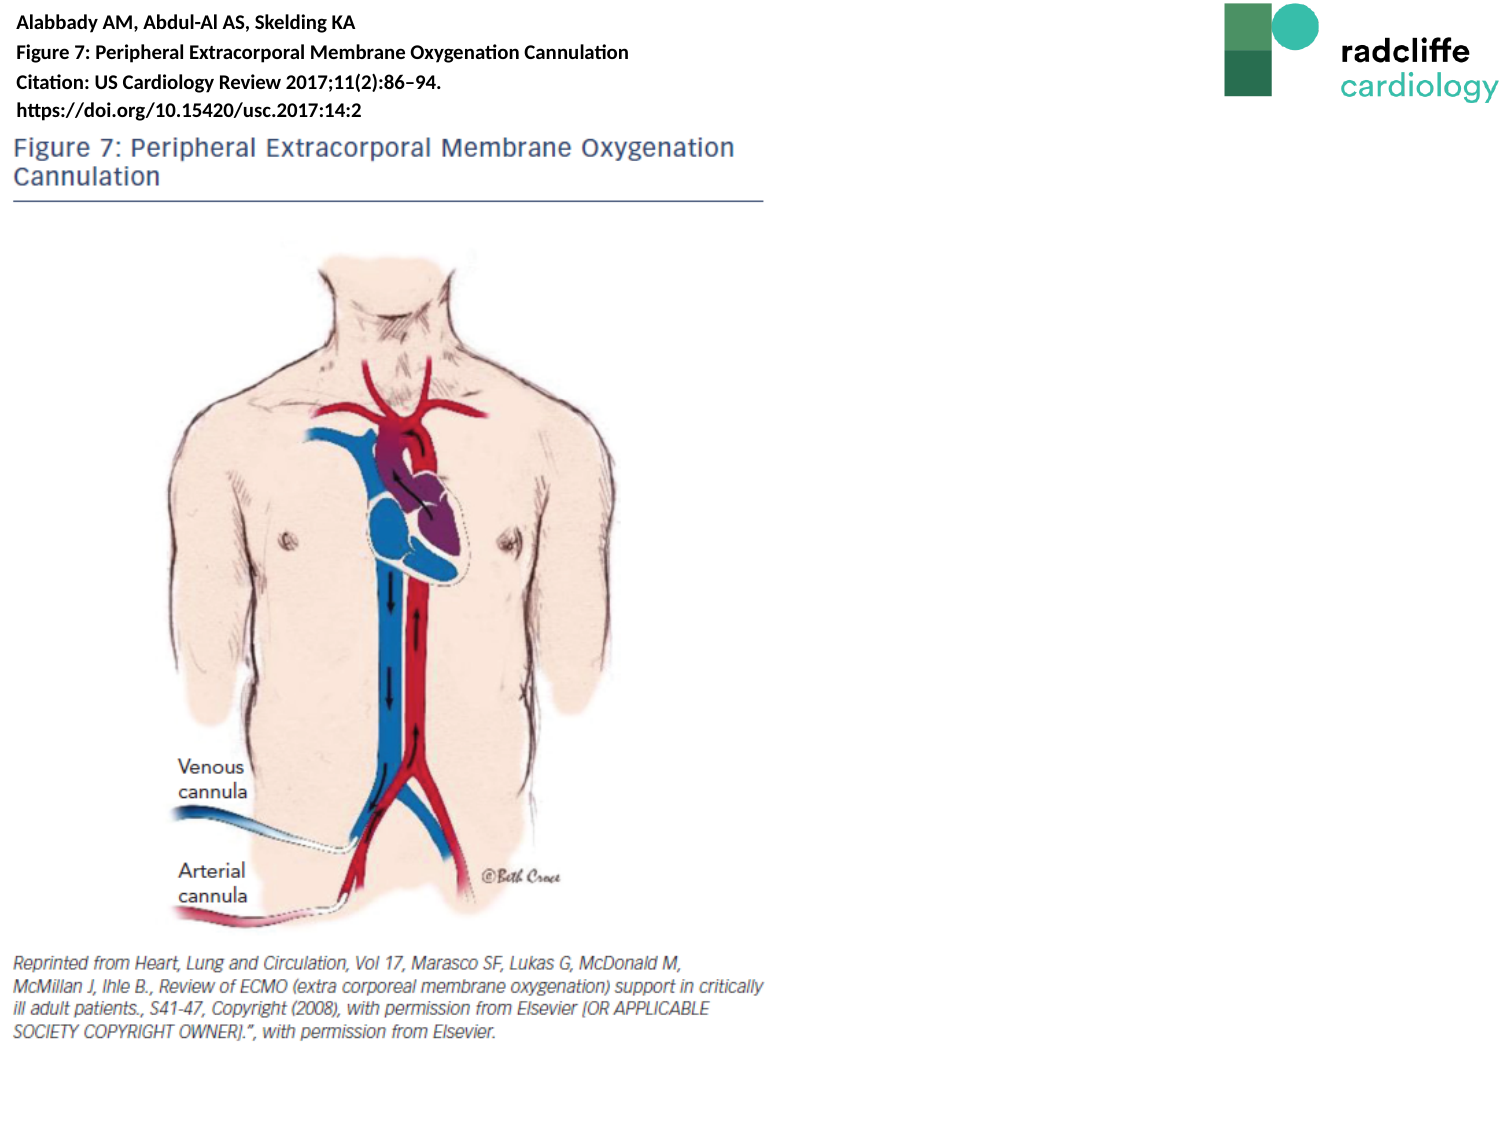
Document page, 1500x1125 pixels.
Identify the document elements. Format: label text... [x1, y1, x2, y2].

text_box Citation: US Cardiology Review 2017;11(2):86–94. [1, 60, 1224, 89]
picture [1, 124, 802, 1063]
text_box https://doi.org/10.15420/usc.2017:14:2 [1, 89, 1500, 129]
text_box Alabbady AM, Abdul-Al AS, Skelding KA [1, 1, 939, 31]
picture [1224, 1, 1499, 104]
text_box Figure 7: Peripheral Extracorporal Membrane Oxygenation Cannulation [1, 31, 1224, 60]
